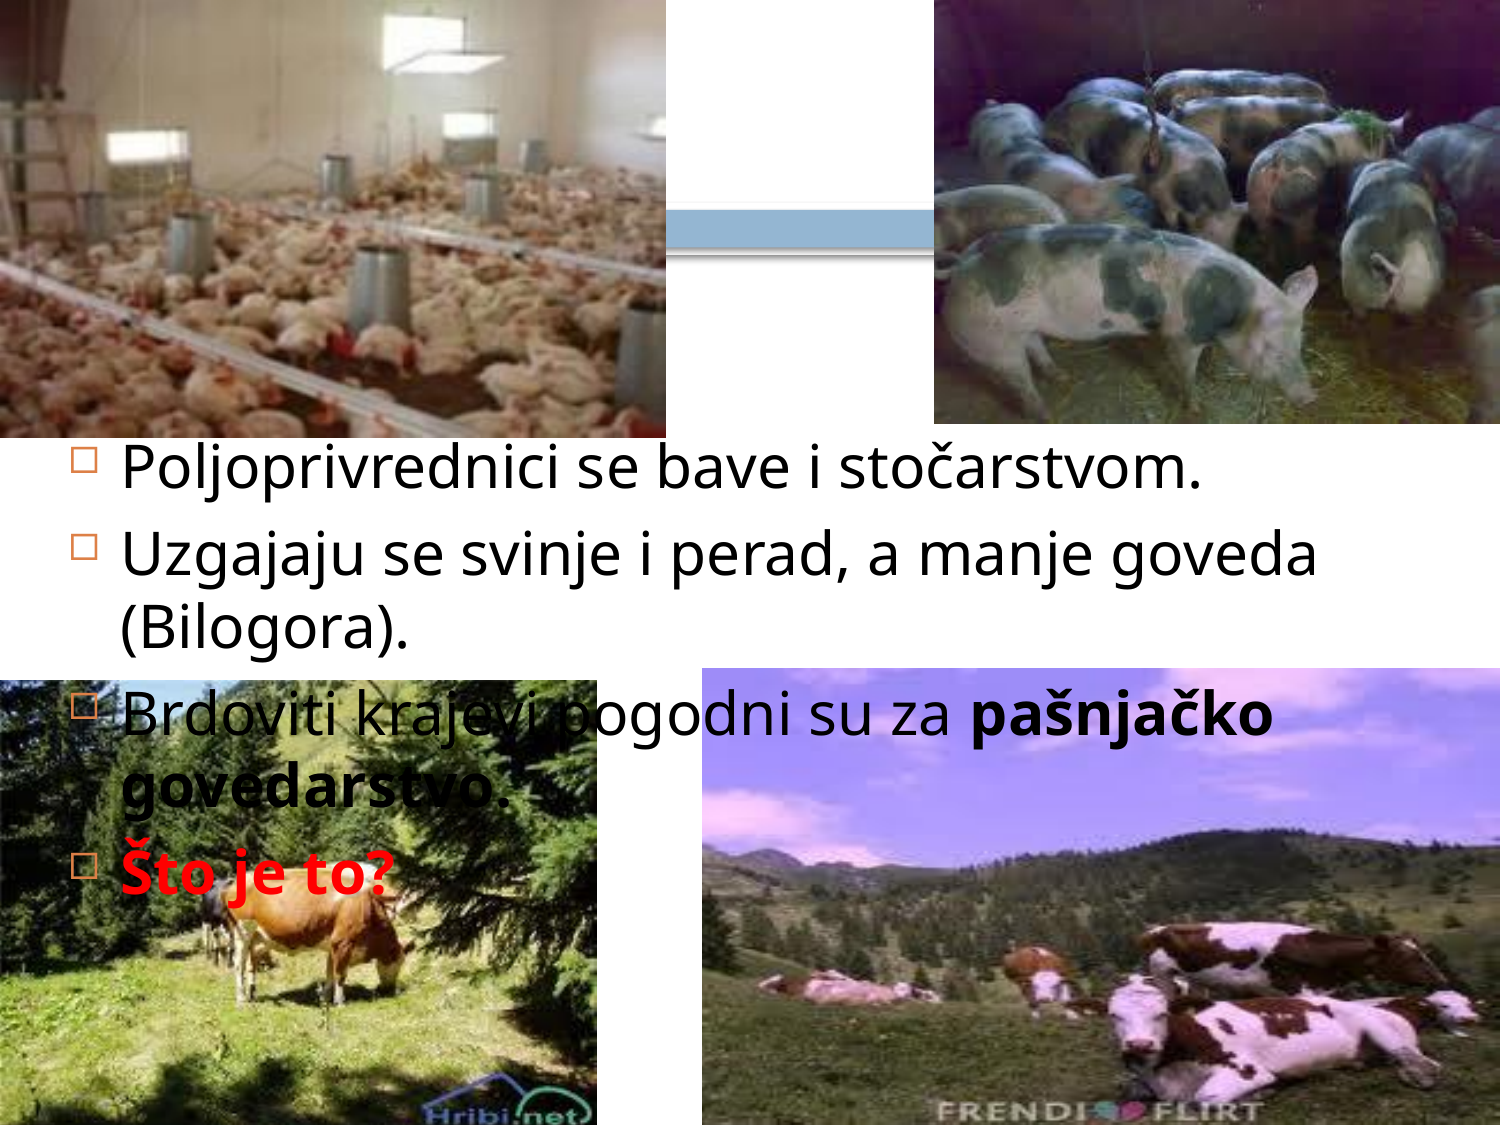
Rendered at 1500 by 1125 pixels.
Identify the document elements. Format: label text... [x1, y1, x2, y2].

picture [0, 0, 667, 438]
list Poljoprivrednici se bave i stočarstvom. Uzgajaju se svinje i perad, a manje goveda (Bilogora). Brdoviti krajevi pogodni su za pašnjačko govedarstvo. Što je to? [53, 420, 1500, 851]
picture [934, 0, 1500, 424]
picture [702, 668, 1500, 1125]
picture [0, 680, 597, 1125]
